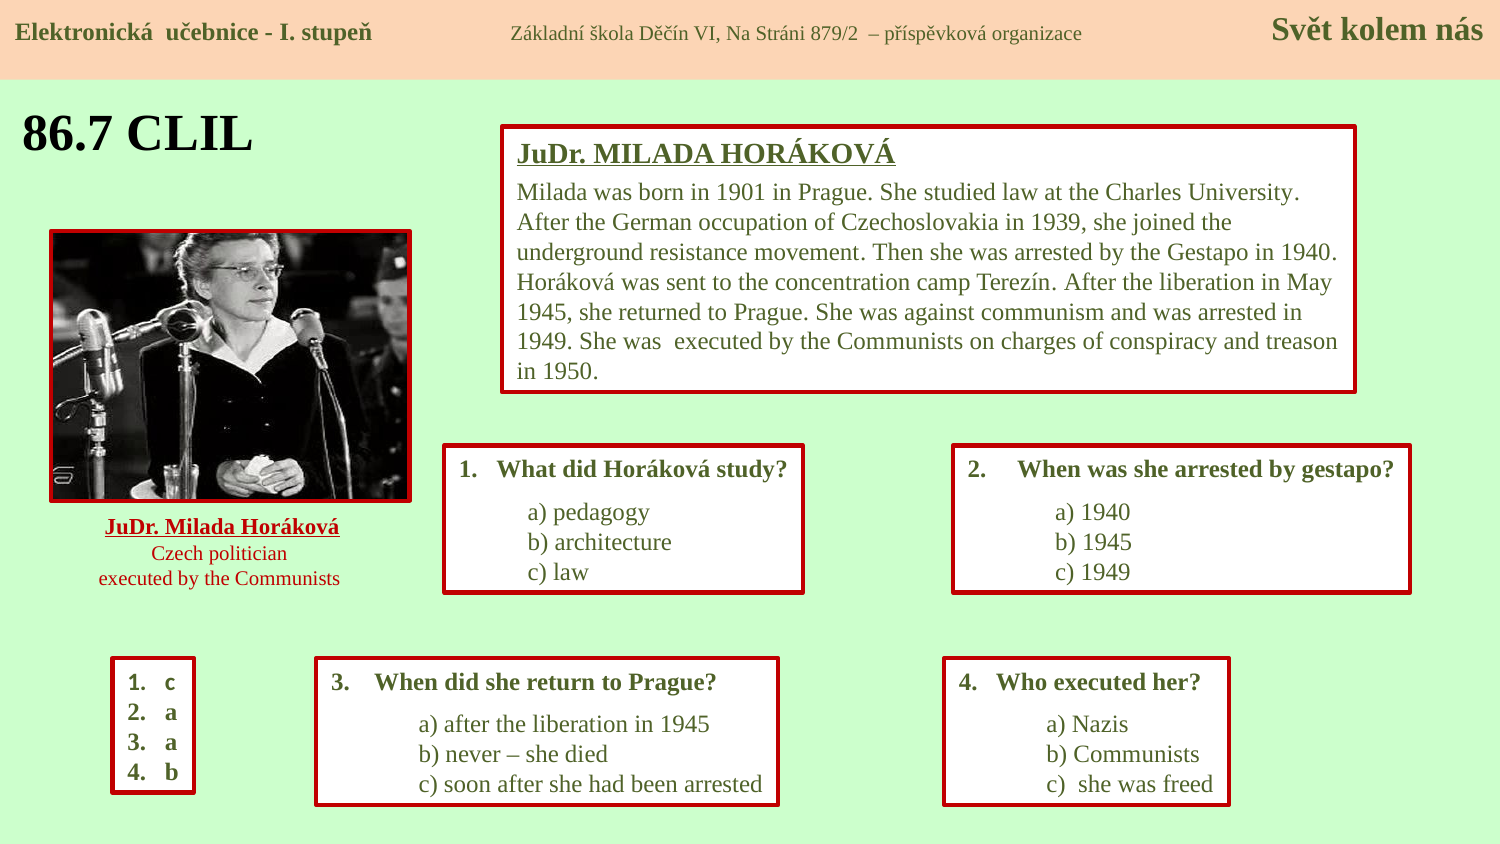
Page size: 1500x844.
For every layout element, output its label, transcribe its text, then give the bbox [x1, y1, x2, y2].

text_box What did Horáková study? a) pedagogy b) architecture c) law [444, 445, 803, 593]
title 86.7 CLIL [7, 80, 302, 179]
text_box 4. Who executed her? a) Nazis b) Communists c) she was freed [944, 658, 1229, 806]
text_box c a a b [112, 658, 194, 793]
text_box 3. When did she return to Prague? a) after the liberation in 1945 b) never – she died c) soon after she had been arrested [316, 658, 779, 806]
text_box 2. When was she arrested by gestapo? a) 1940 b) 1945 c) 1949 [952, 445, 1411, 593]
picture [52, 232, 408, 499]
text_box JuDr. MILADA HORÁKOVÁ Milada was born in 1901 in Prague. She studied law at the Charles University. After the German occupation of Czechoslovakia in 1939, she joined the underground resistance movement. Then she was arrested by the Gestapo in 1940. Horáková was sent to the concentration camp Terezín. After the liberation in May 1945, she returned to Prague. She was against communism and was arrested in 1949. She was executed by the Communists on charges of conspiracy and treason in 1950. [501, 126, 1355, 393]
text_box JuDr. Milada Horáková Czech politician executed by the Communists [83, 508, 361, 597]
text_box Elektronická učebnice - I. stupeň Základní škola Děčín VI, Na Stráni 879/2 – příspěvková organizace Svět kolem nás [0, 0, 1500, 80]
text_box [1068, 634, 1447, 711]
